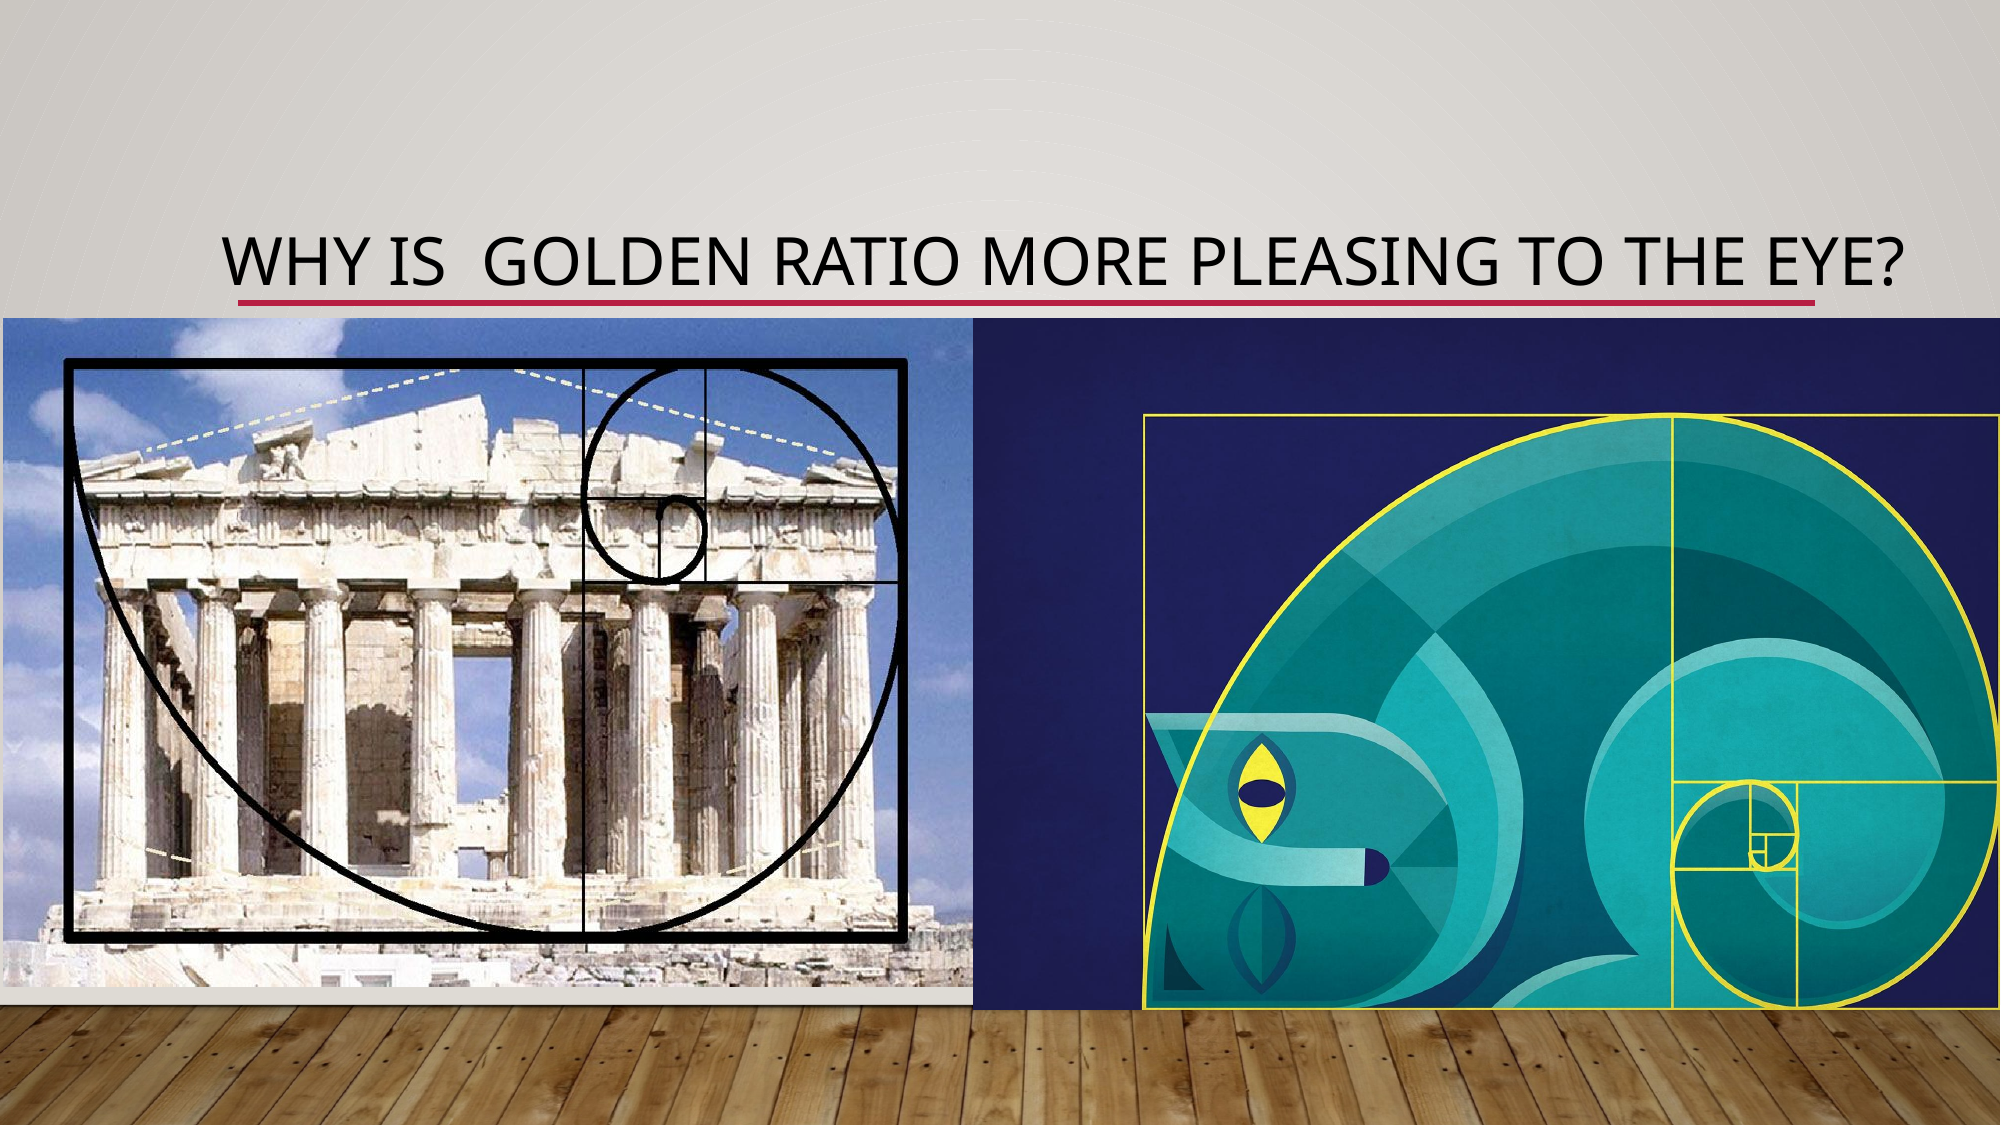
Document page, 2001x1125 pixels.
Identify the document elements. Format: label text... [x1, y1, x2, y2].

title Why is golden ratio more pleasing to the eye? [189, 220, 1937, 318]
picture [0, 318, 2000, 1125]
